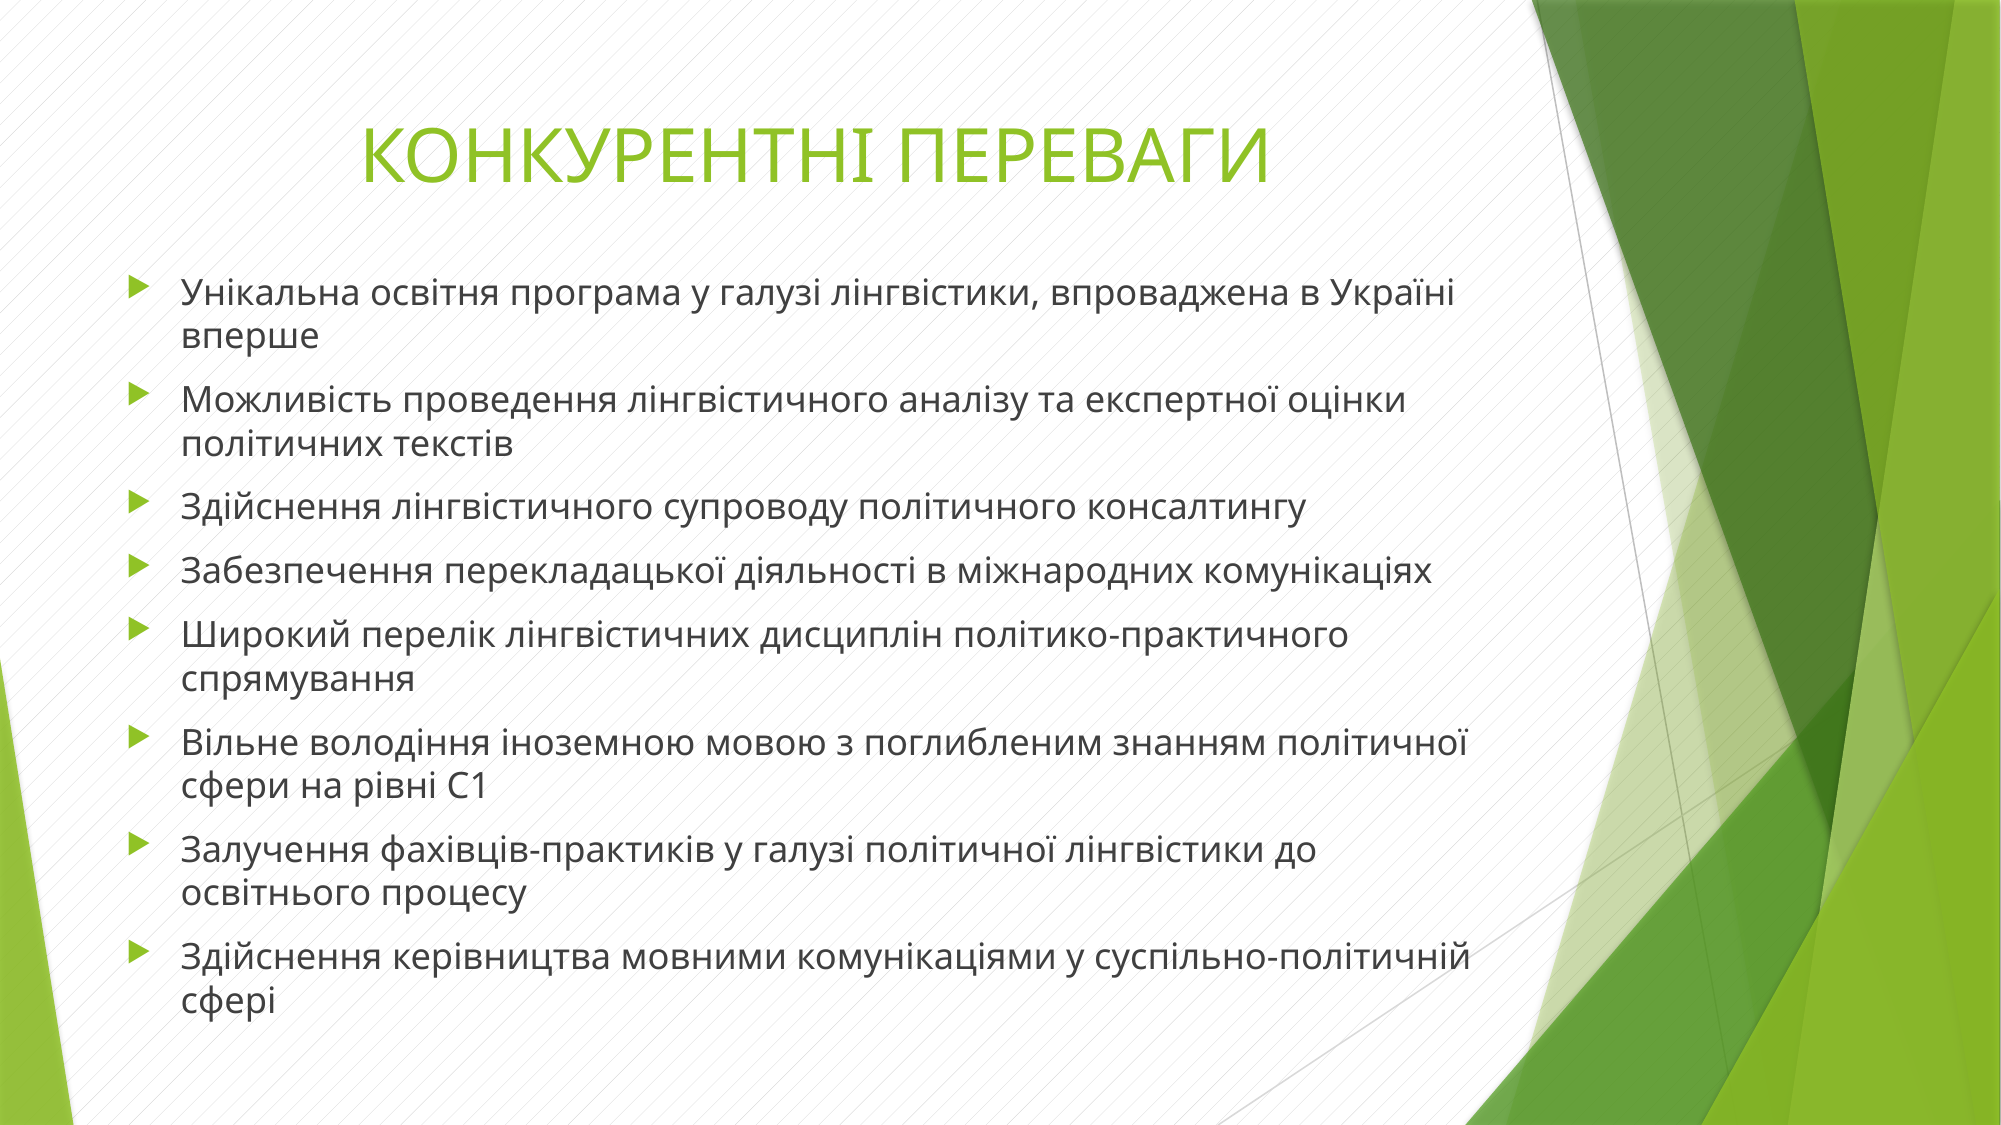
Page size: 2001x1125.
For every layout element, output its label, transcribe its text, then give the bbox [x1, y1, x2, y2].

list Унікальна освітня програма у галузі лінгвістики, впроваджена в Україні вперше Можливість проведення лінгвістичного аналізу та експертної оцінки політичних текстів Здійснення лінгвістичного супроводу політичного консалтингу Забезпечення перекладацької діяльності в міжнародних комунікаціях Широкий перелік лінгвістичних дисциплін політико-практичного спрямування Вільне володіння іноземною мовою з поглибленим знанням політичної сфери на рівні С1 Залучення фахівців-практиків у галузі політичної лінгвістики до освітнього процесу Здійснення керівництва мовними комунікаціями у суспільно-політичній сфері [111, 261, 1522, 1036]
title КОНКУРЕНТНІ ПЕРЕВАГИ [111, 99, 1522, 230]
